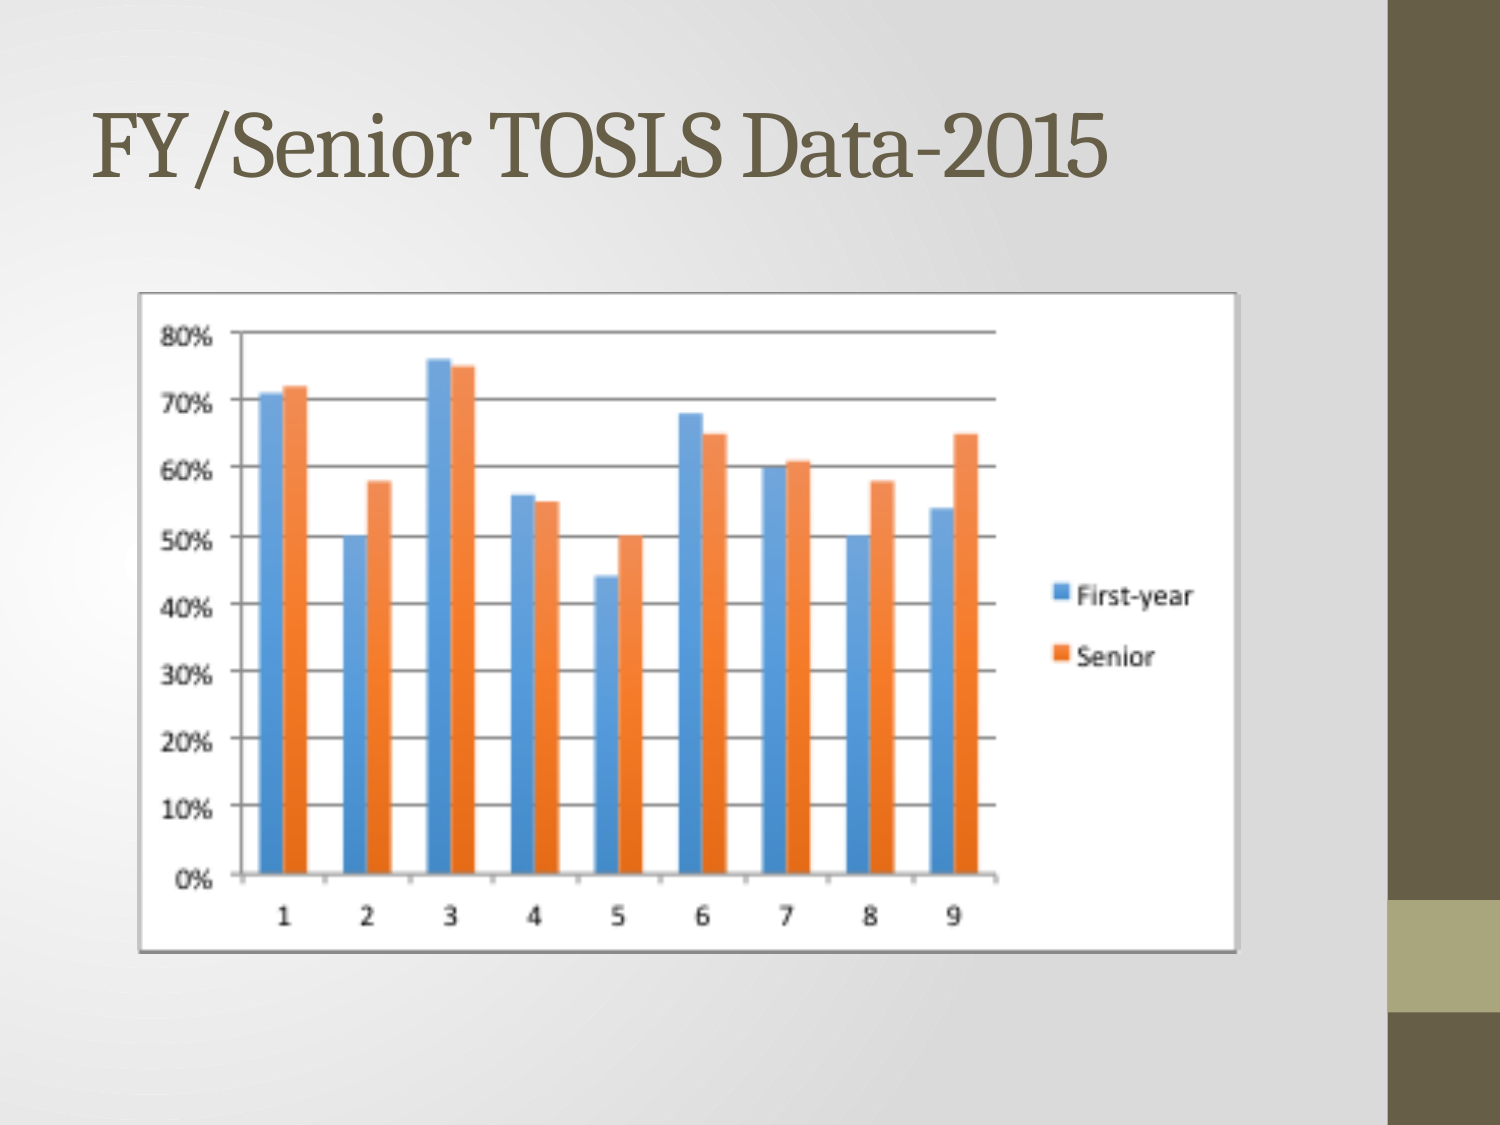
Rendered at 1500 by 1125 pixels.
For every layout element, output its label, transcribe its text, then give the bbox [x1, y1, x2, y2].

title FY/Senior TOSLS Data-2015 [75, 45, 1325, 233]
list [136, 291, 1241, 955]
